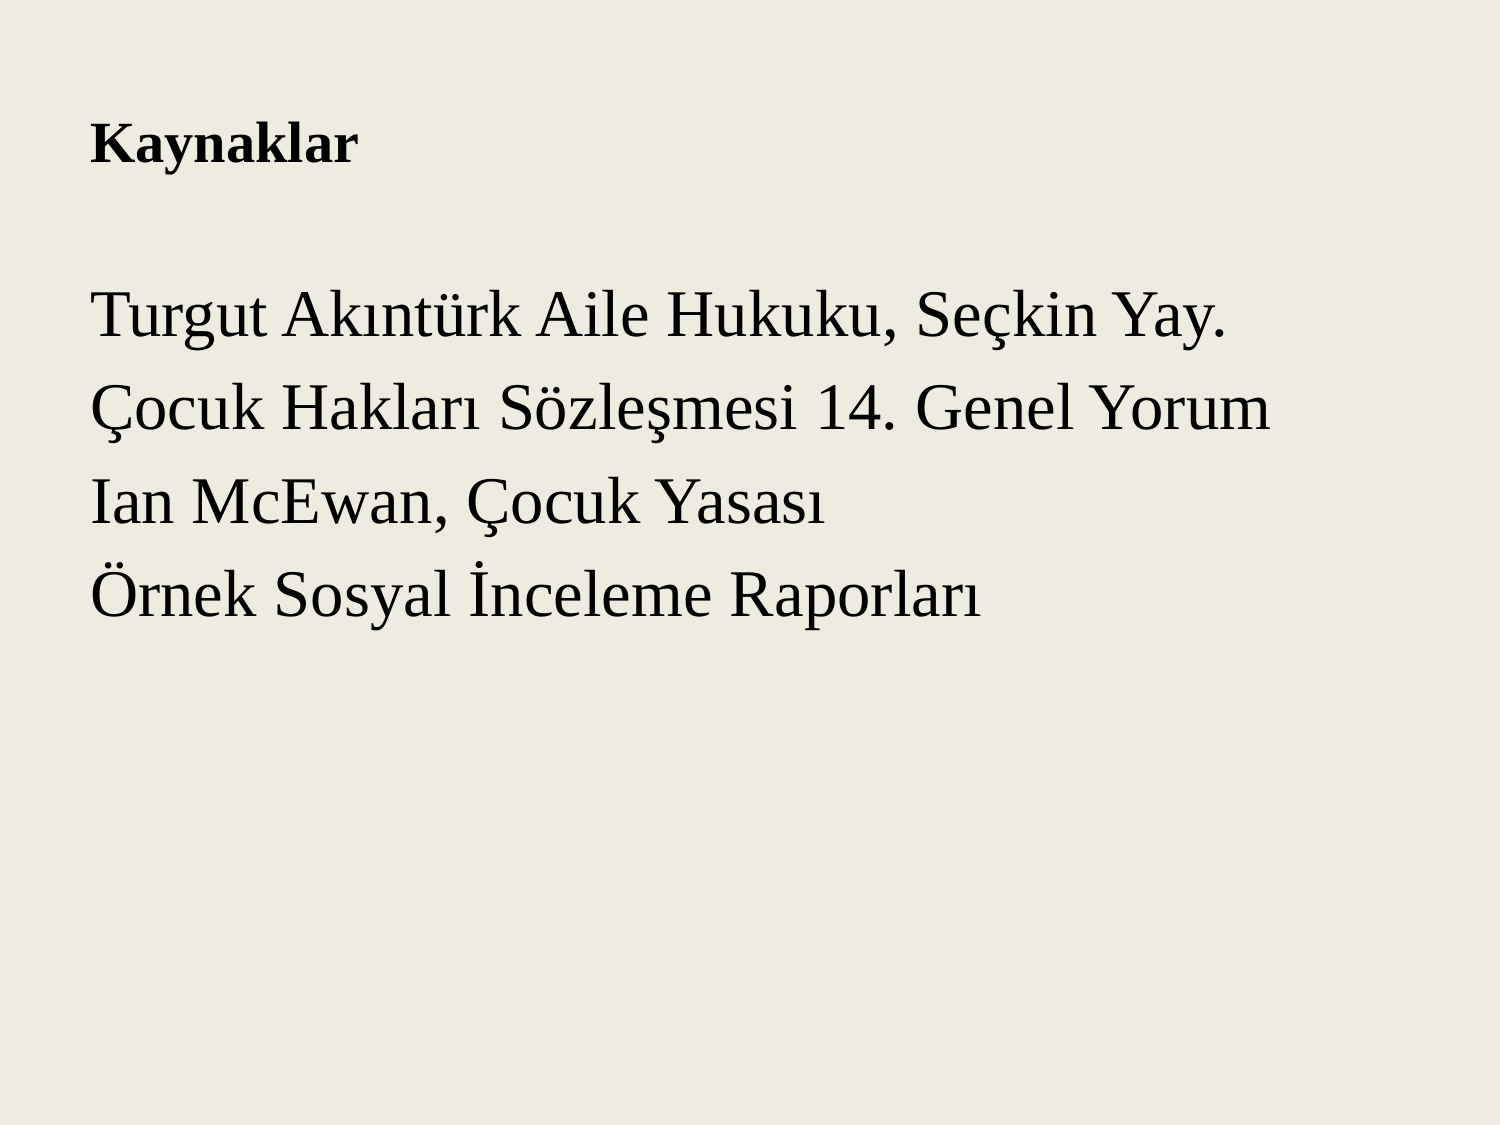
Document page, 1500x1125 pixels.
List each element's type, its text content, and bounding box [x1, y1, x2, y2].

list Turgut Akıntürk Aile Hukuku, Seçkin Yay. Çocuk Hakları Sözleşmesi 14. Genel Yorum Ian McEwan, Çocuk Yasası Örnek Sosyal İnceleme Raporları [75, 262, 1425, 1005]
title Kaynaklar [75, 45, 1425, 233]
